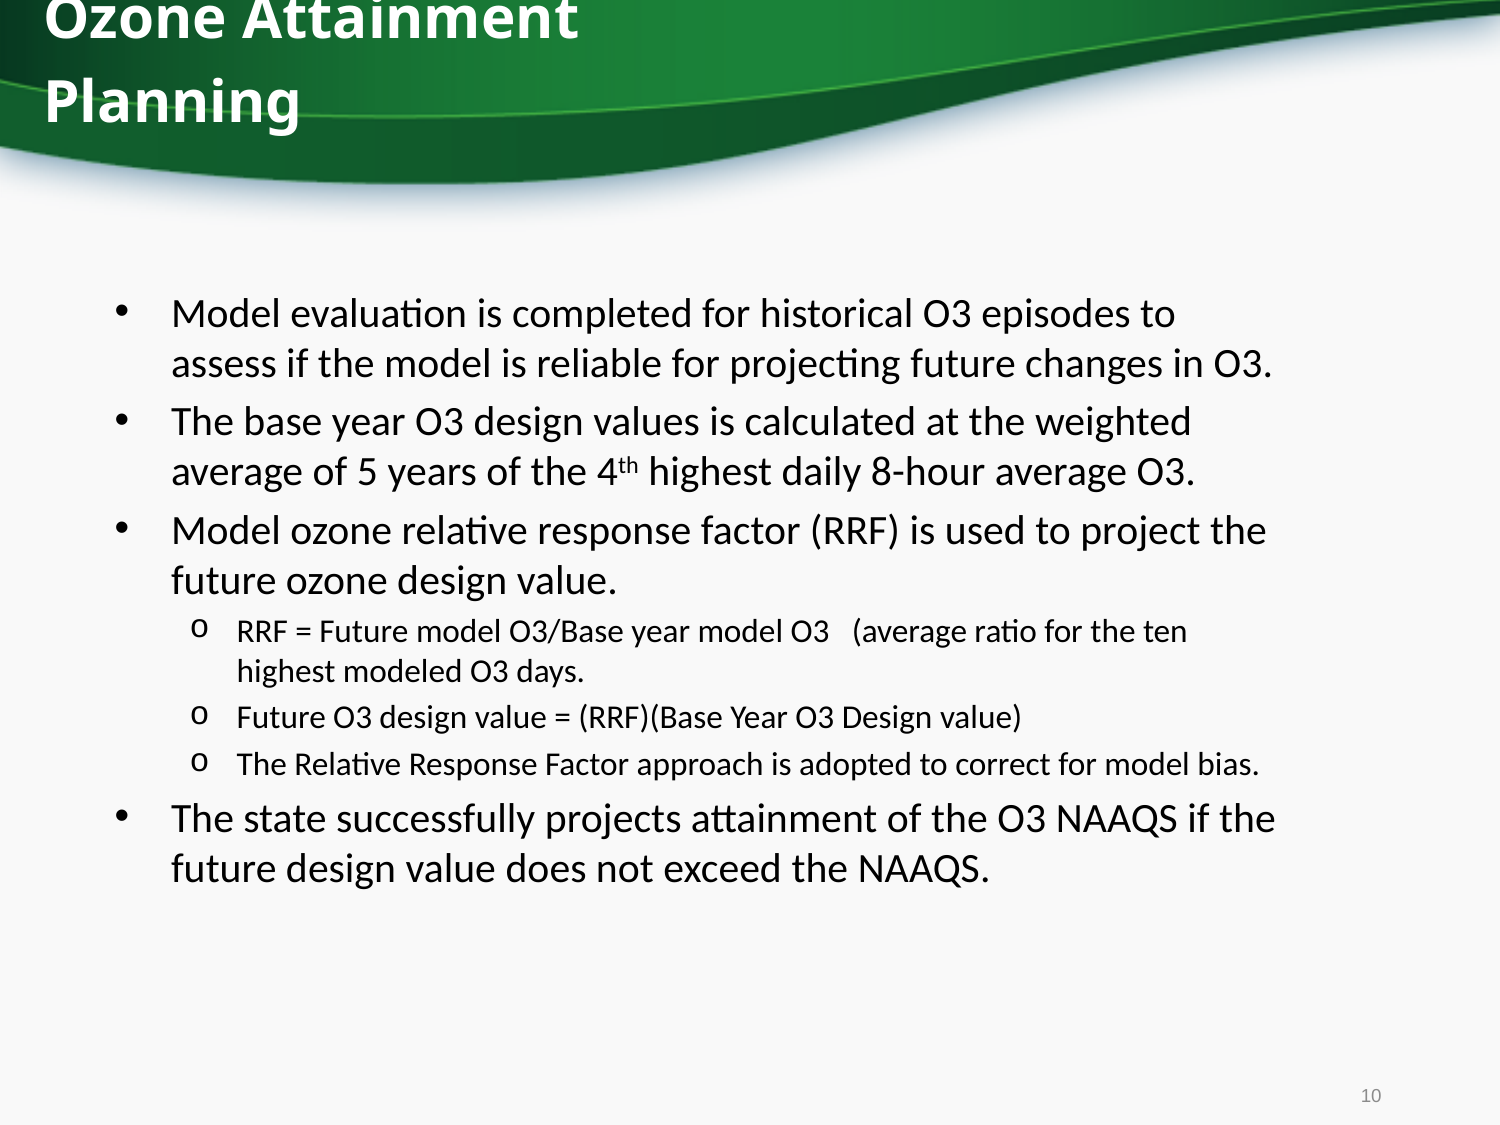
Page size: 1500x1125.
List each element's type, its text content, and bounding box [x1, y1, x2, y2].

picture [0, 0, 1500, 1125]
slide_number 10 [1059, 1065, 1397, 1125]
text_box Model evaluation is completed for historical O3 episodes to assess if the model is reliable for projecting future changes in O3. The base year O3 design values is calculated at the weighted average of 5 years of the 4th highest daily 8-hour average O3. Model ozone relative response factor (RRF) is used to project the future ozone design value. RRF = Future model O3/Base year model O3 (average ratio for the ten highest modeled O3 days. Future O3 design value = (RRF)(Base Year O3 Design value) The Relative Response Factor approach is adopted to correct for model bias. The state successfully projects attainment of the O3 NAAQS if the future design value does not exceed the NAAQS. [99, 224, 1300, 813]
text_box Ozone Attainment Planning [28, 0, 763, 100]
